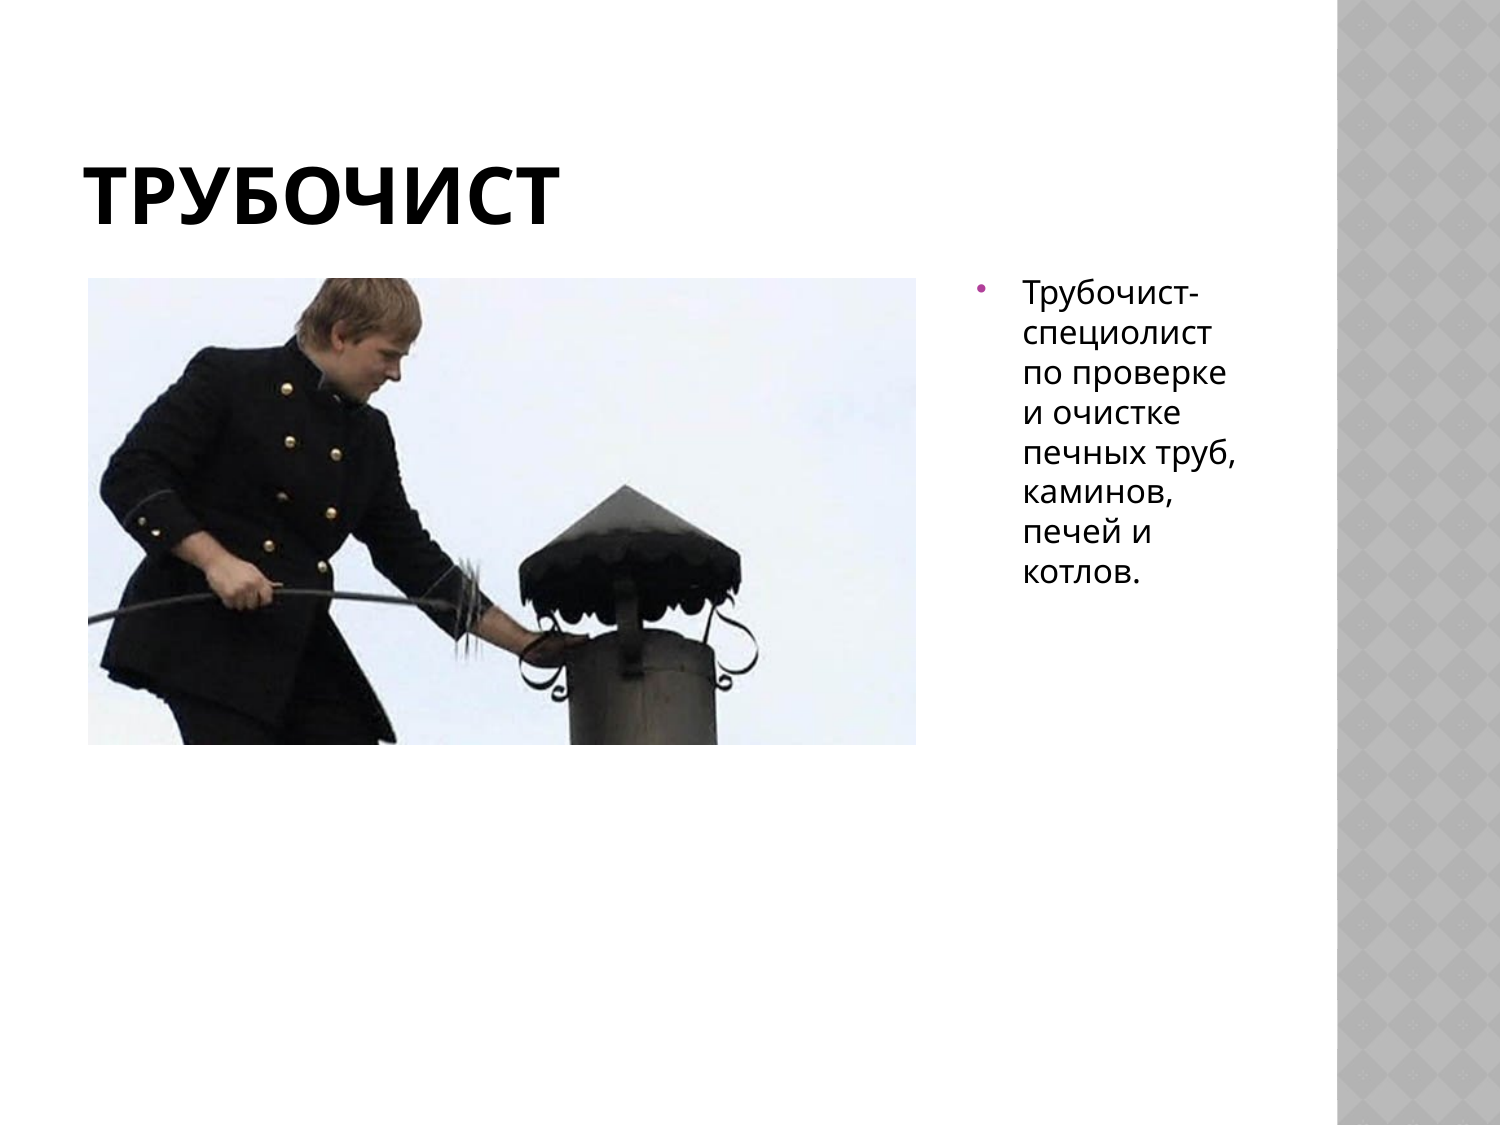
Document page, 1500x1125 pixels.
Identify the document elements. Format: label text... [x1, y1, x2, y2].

picture [88, 278, 917, 745]
title Трубочист [75, 52, 1263, 240]
list Трубочист-специолист по проверке и очистке печных труб, каминов, печей и котлов. [962, 264, 1263, 1059]
